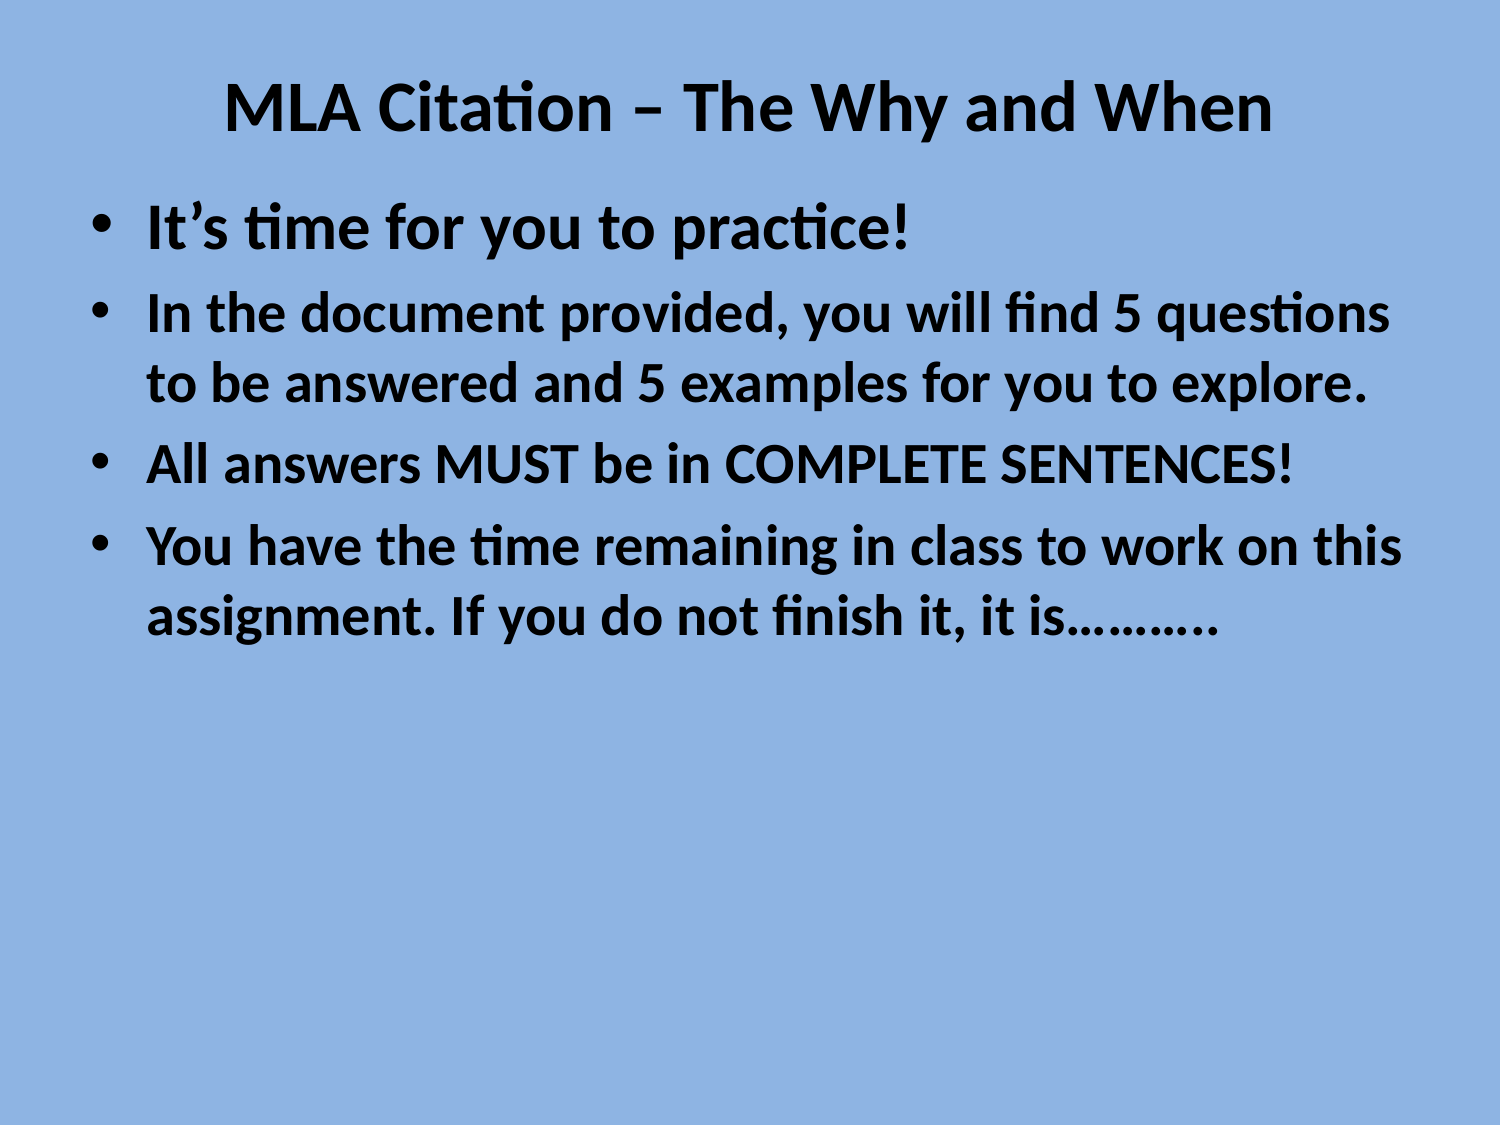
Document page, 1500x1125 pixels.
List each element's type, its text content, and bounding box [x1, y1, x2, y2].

title MLA Citation – The Why and When [75, 24, 1425, 174]
list It’s time for you to practice! In the document provided, you will find 5 questions to be answered and 5 examples for you to explore. All answers MUST be in COMPLETE SENTENCES! You have the time remaining in class to work on this assignment. If you do not finish it, it is……….. [75, 174, 1425, 1088]
